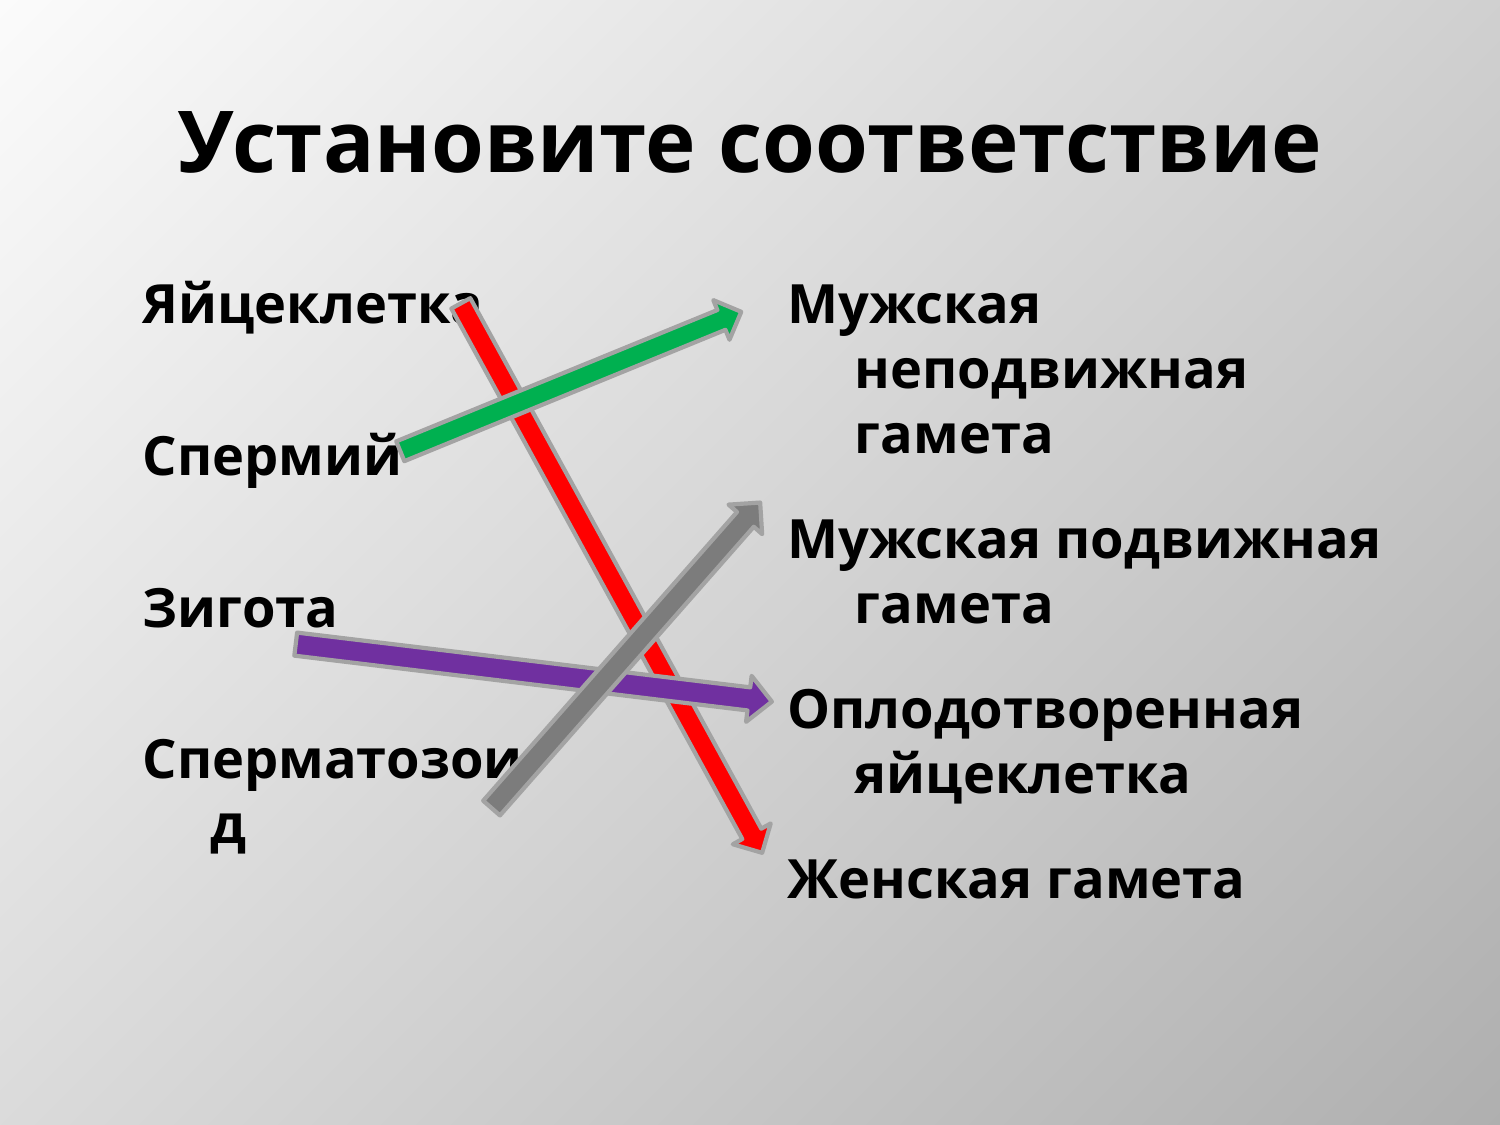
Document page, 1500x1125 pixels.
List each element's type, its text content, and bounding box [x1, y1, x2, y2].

text_box [510, 411, 645, 633]
text_box [394, 298, 744, 464]
text_box [292, 630, 597, 692]
text_box [609, 670, 774, 724]
text_box [641, 638, 680, 676]
text_box [665, 703, 773, 855]
title Установите соответствие [75, 45, 1425, 233]
list Мужская неподвижная гамета Мужская подвижная гамета Оплодотворенная яйцеклетка Женская гамета [750, 262, 1407, 1005]
text_box [481, 500, 765, 818]
list Яйцеклетка Спермий Зигота Сперматозоид [105, 262, 563, 1005]
text_box [449, 296, 522, 397]
